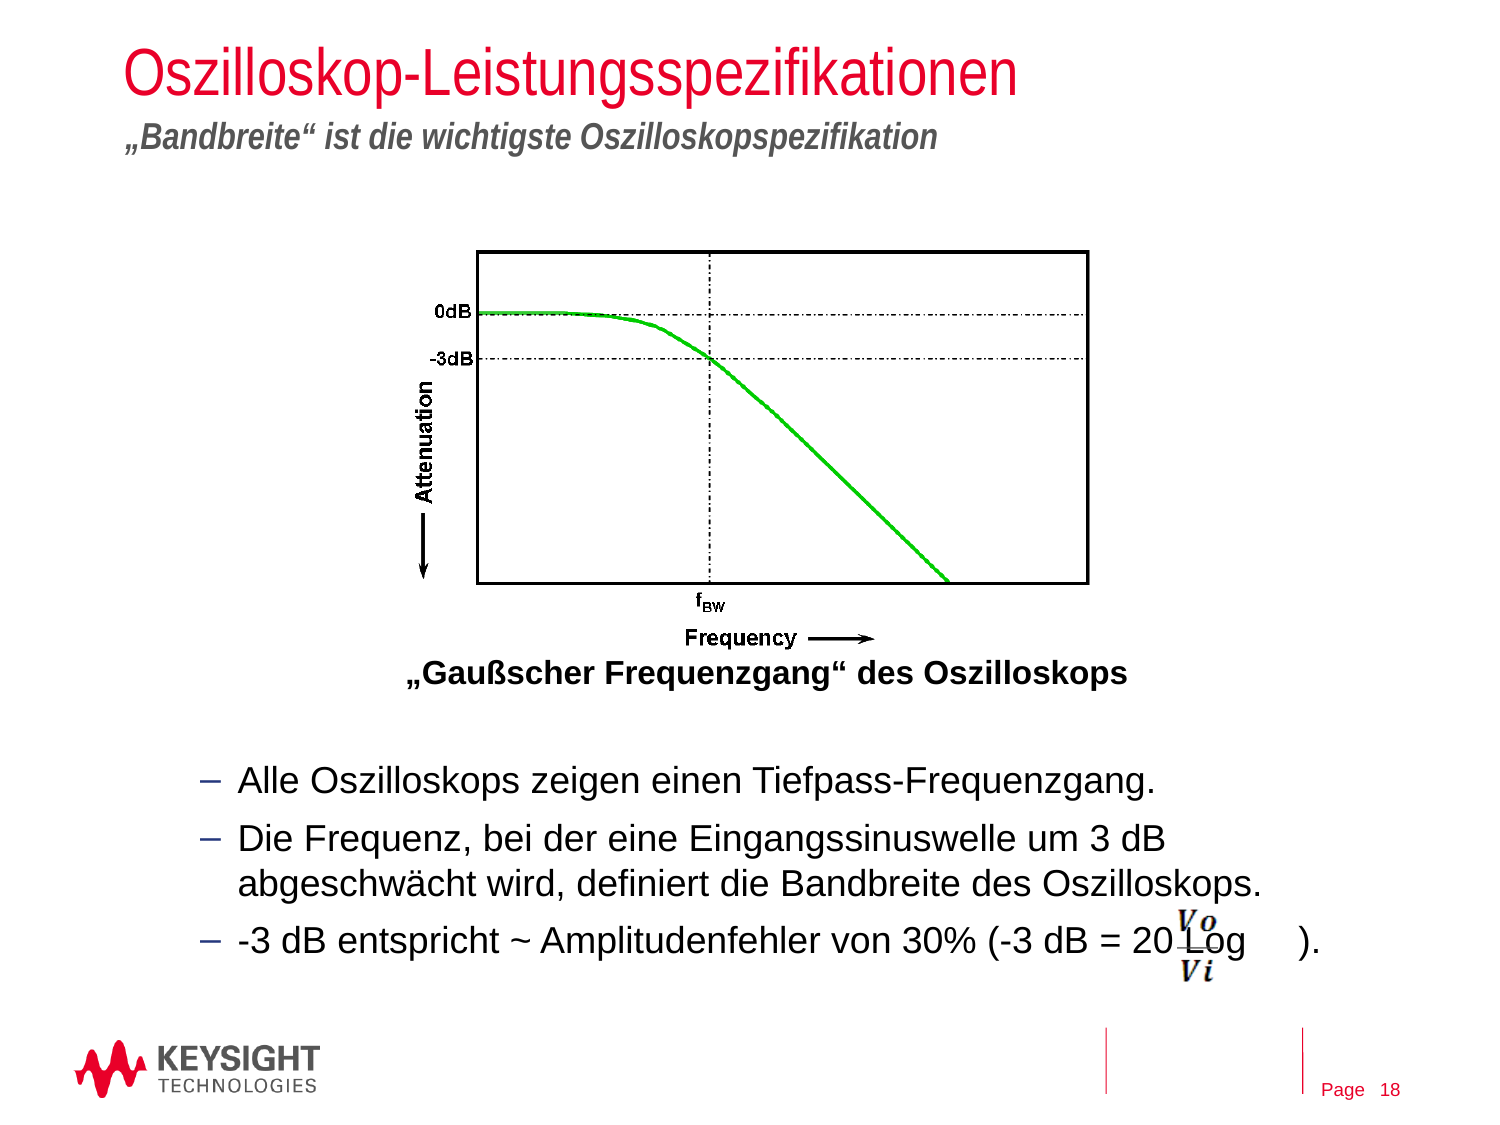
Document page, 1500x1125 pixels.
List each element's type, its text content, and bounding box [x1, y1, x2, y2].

text_box „Gaußscher Frequenzgang“ des Oszilloskops [373, 644, 1161, 699]
list Alle Oszilloskops zeigen einen Tiefpass-Frequenzgang. Die Frequenz, bei der eine Eingangssinuswelle um 3 dB abgeschwächt wird, definiert die Bandbreite des Oszilloskops. -3 dB entspricht ~ Amplitudenfehler von 30% (-3 dB = 20 Log ). [200, 756, 1377, 1107]
list „Bandbreite“ ist die wichtigste Oszilloskopspezifikation [125, 112, 1313, 188]
slide_number 18 [1379, 1065, 1425, 1100]
picture [1176, 908, 1218, 990]
title Oszilloskop-Leistungsspezifikationen [123, 24, 1304, 110]
picture [73, 1040, 200, 1098]
picture [410, 249, 1090, 650]
